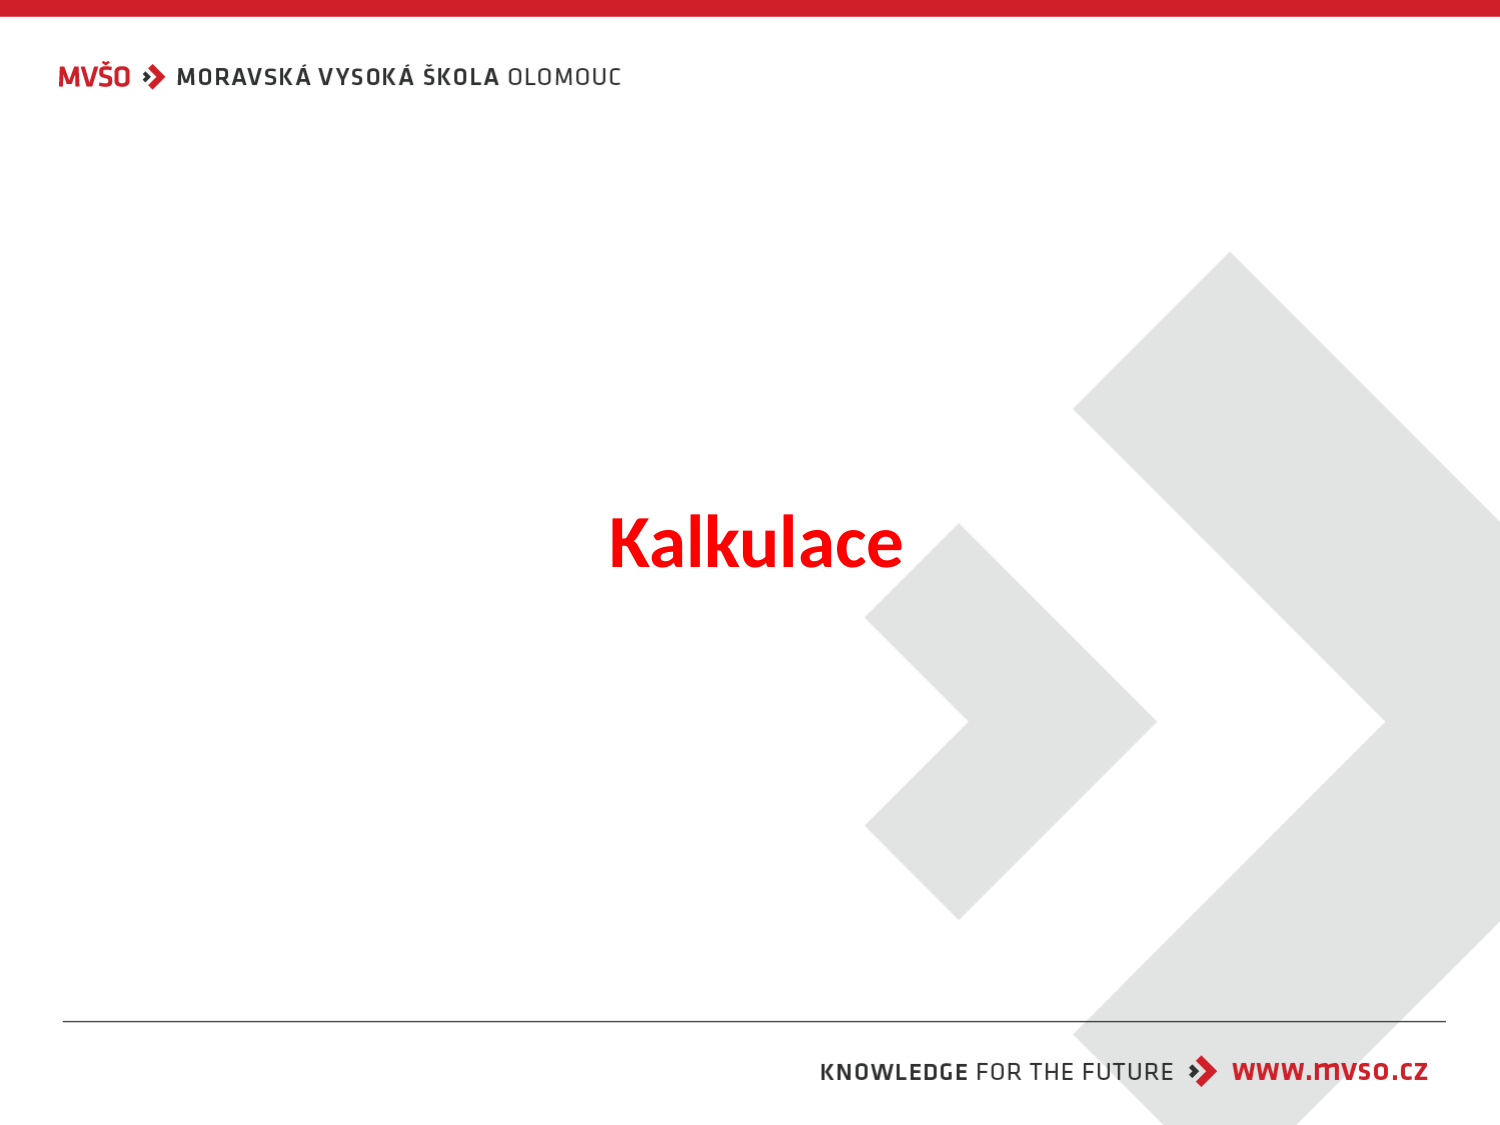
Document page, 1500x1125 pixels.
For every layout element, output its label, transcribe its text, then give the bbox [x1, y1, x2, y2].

picture [0, 0, 1500, 1125]
text_box [112, 649, 1355, 991]
title Kalkulace [112, 402, 1402, 718]
